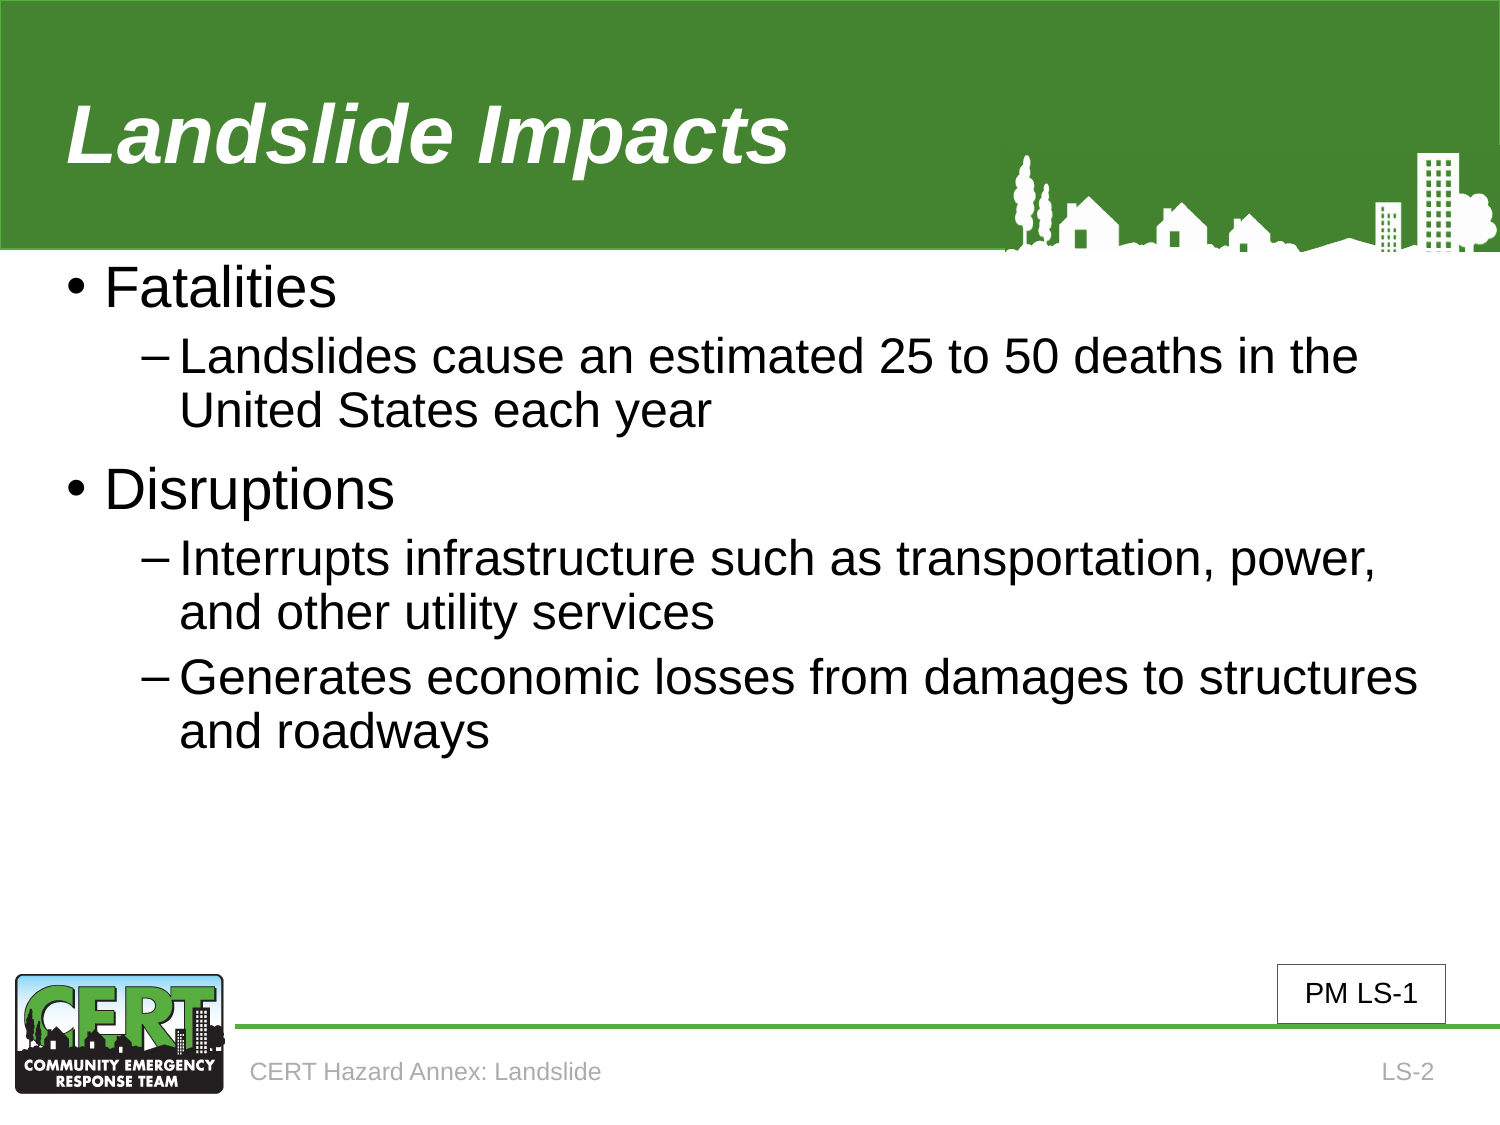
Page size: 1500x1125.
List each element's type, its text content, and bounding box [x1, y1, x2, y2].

list LS-2 [1153, 1047, 1450, 1098]
picture [14, 973, 225, 1094]
title Landslide Impacts [51, 52, 1005, 220]
list Fatalities Landslides cause an estimated 25 to 50 deaths in the United States each year Disruptions Interrupts infrastructure such as transportation, power, and other utility services Generates economic losses from damages to structures and roadways [51, 249, 1449, 1034]
list CERT Hazard Annex: Landslide [234, 1047, 963, 1098]
list PM LS-1 [1277, 964, 1446, 1024]
picture [1005, 145, 1500, 252]
